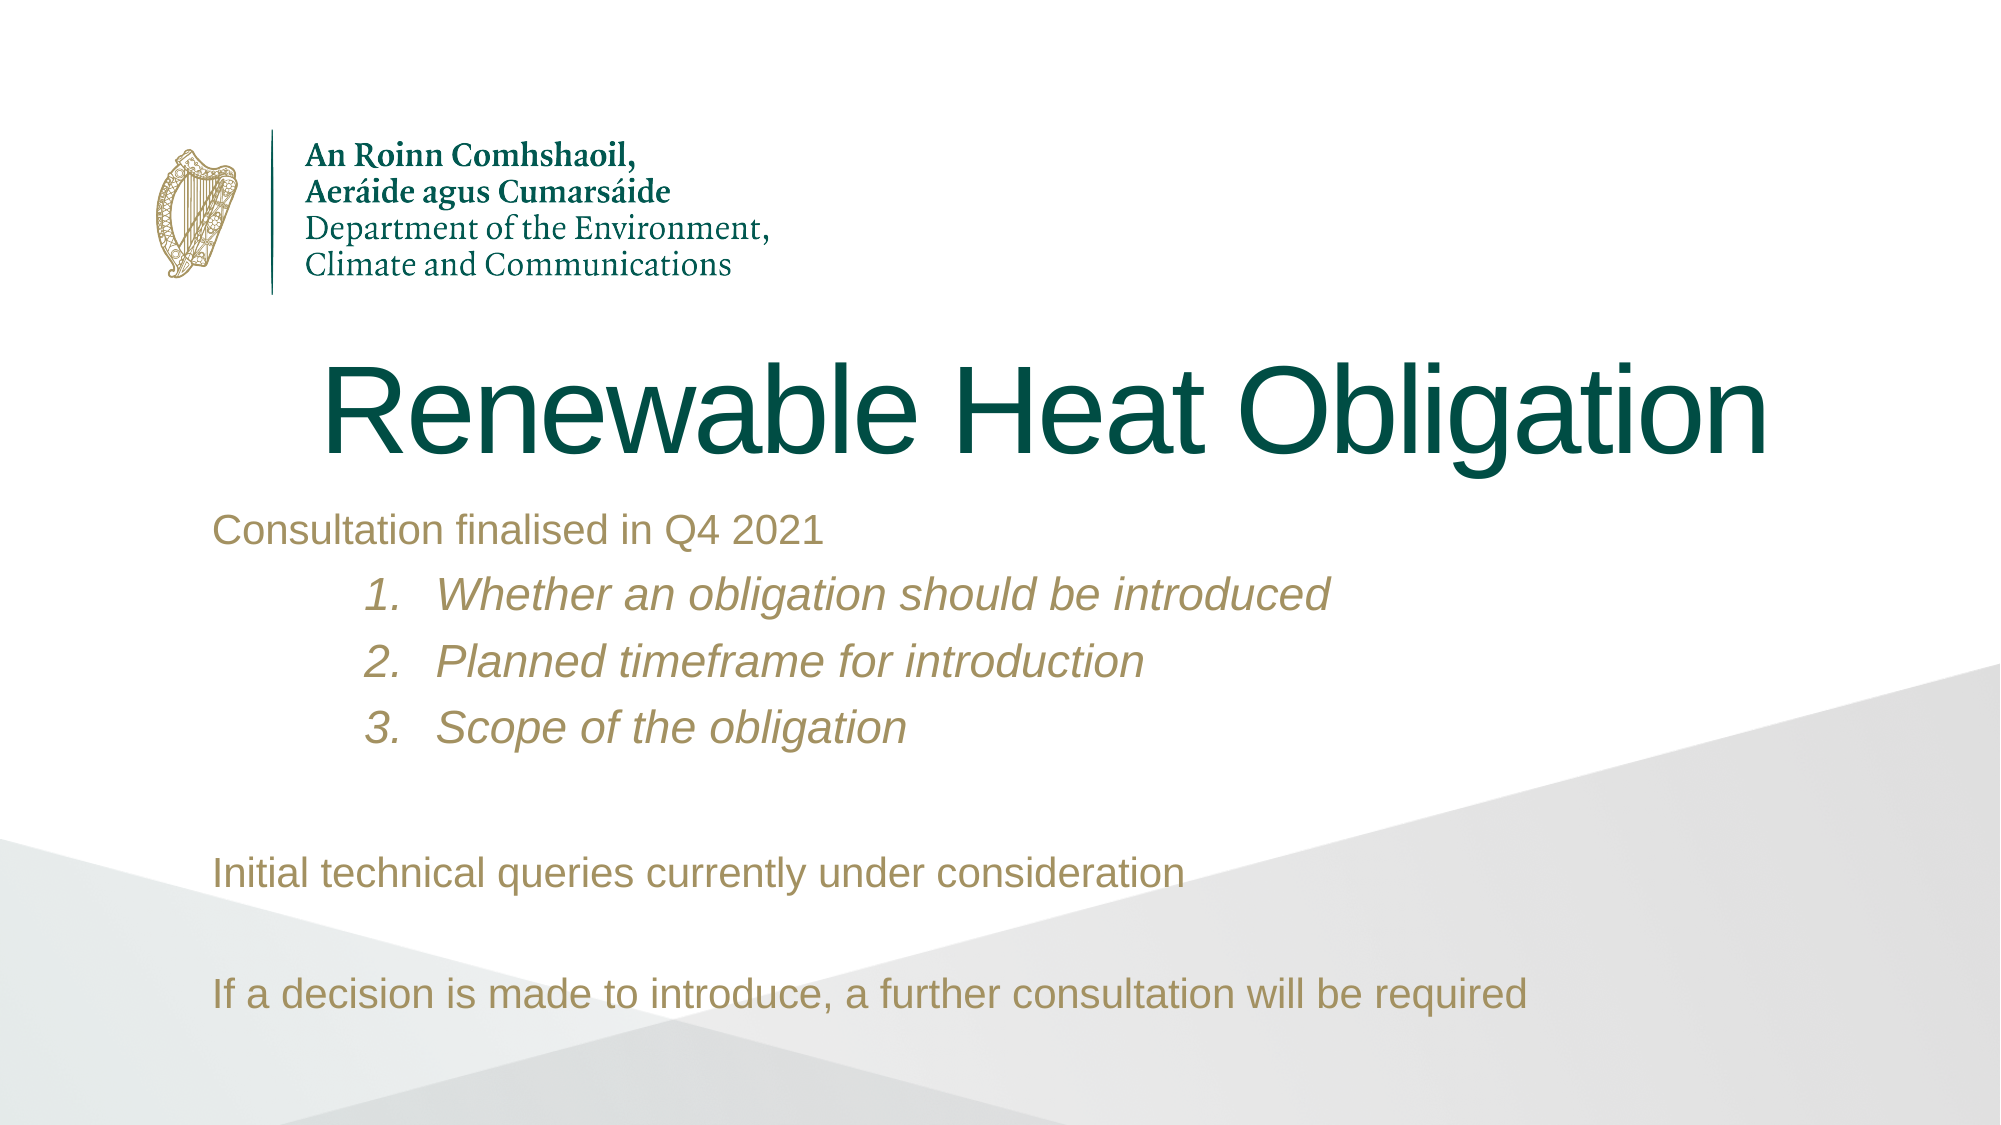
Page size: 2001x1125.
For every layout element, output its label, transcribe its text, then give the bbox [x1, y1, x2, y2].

picture [98, 90, 826, 334]
picture [0, 663, 2000, 1125]
title Renewable Heat Obligation [304, 312, 1855, 485]
list Consultation finalised in Q4 2021 Whether an obligation should be introduced Planned timeframe for introduction Scope of the obligation Initial technical queries currently under consideration If a decision is made to introduce, a further consultation will be required [196, 485, 1855, 1025]
